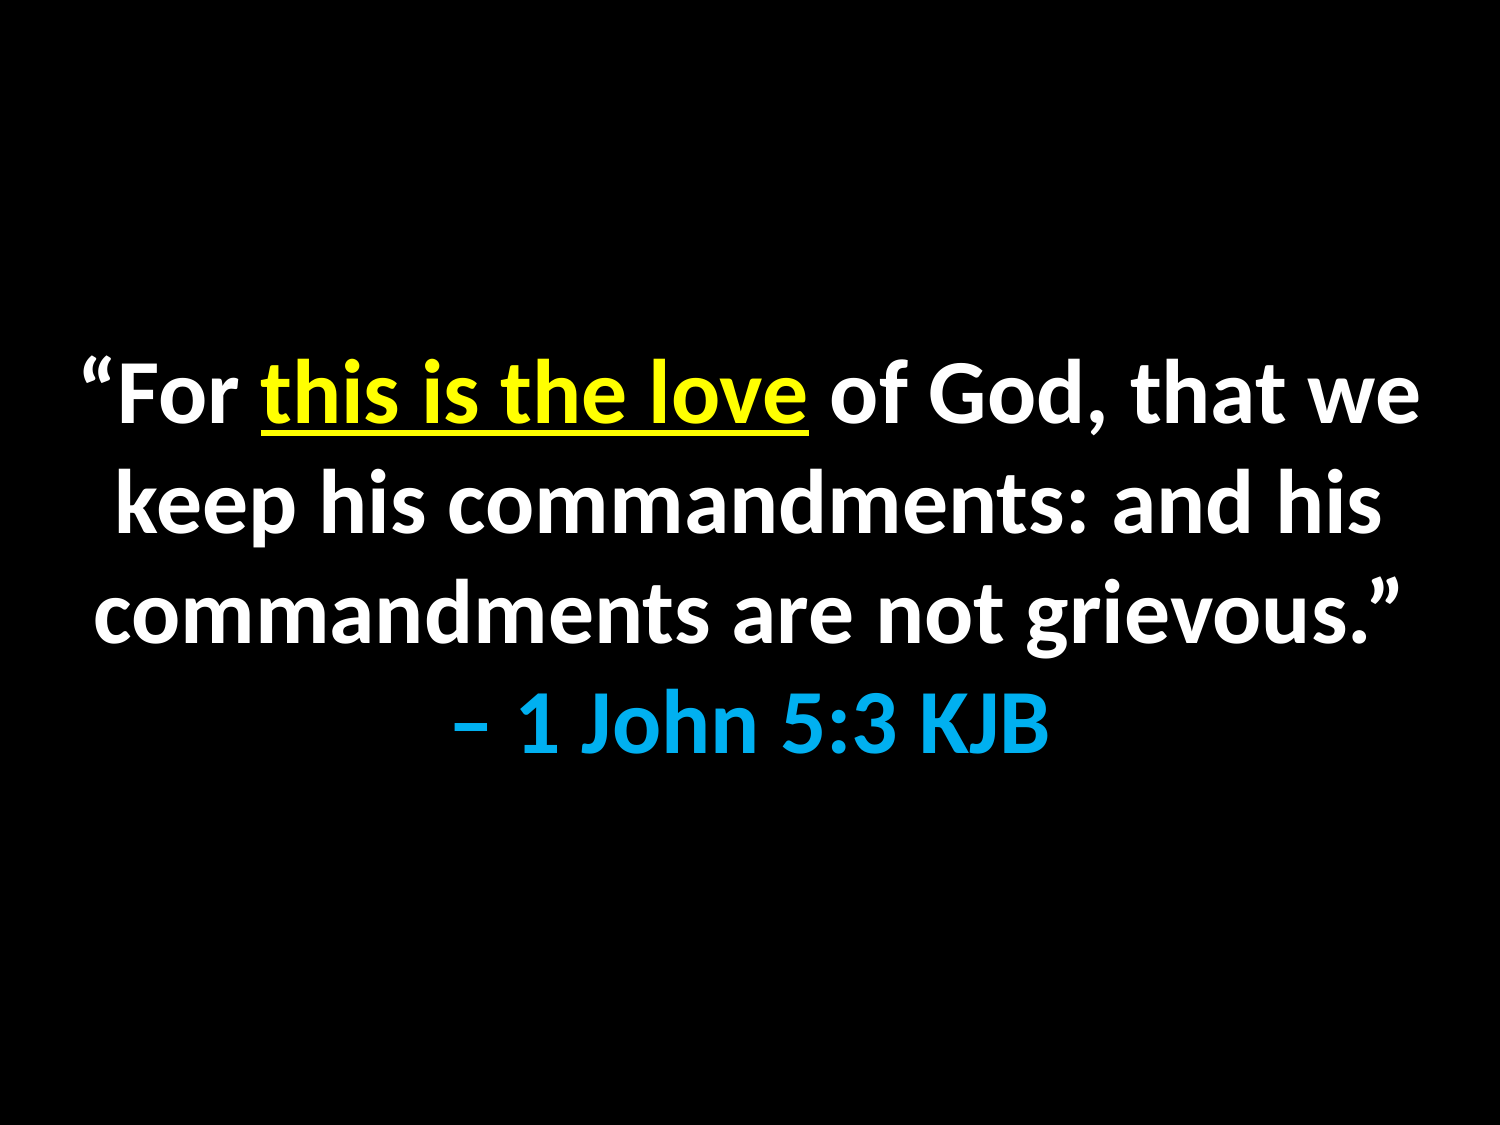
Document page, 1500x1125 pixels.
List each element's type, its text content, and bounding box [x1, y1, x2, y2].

text_box “For this is the love of God, that we keep his commandments: and his commandments are not grievous.” – 1 John 5:3 KJB [0, 324, 1500, 780]
